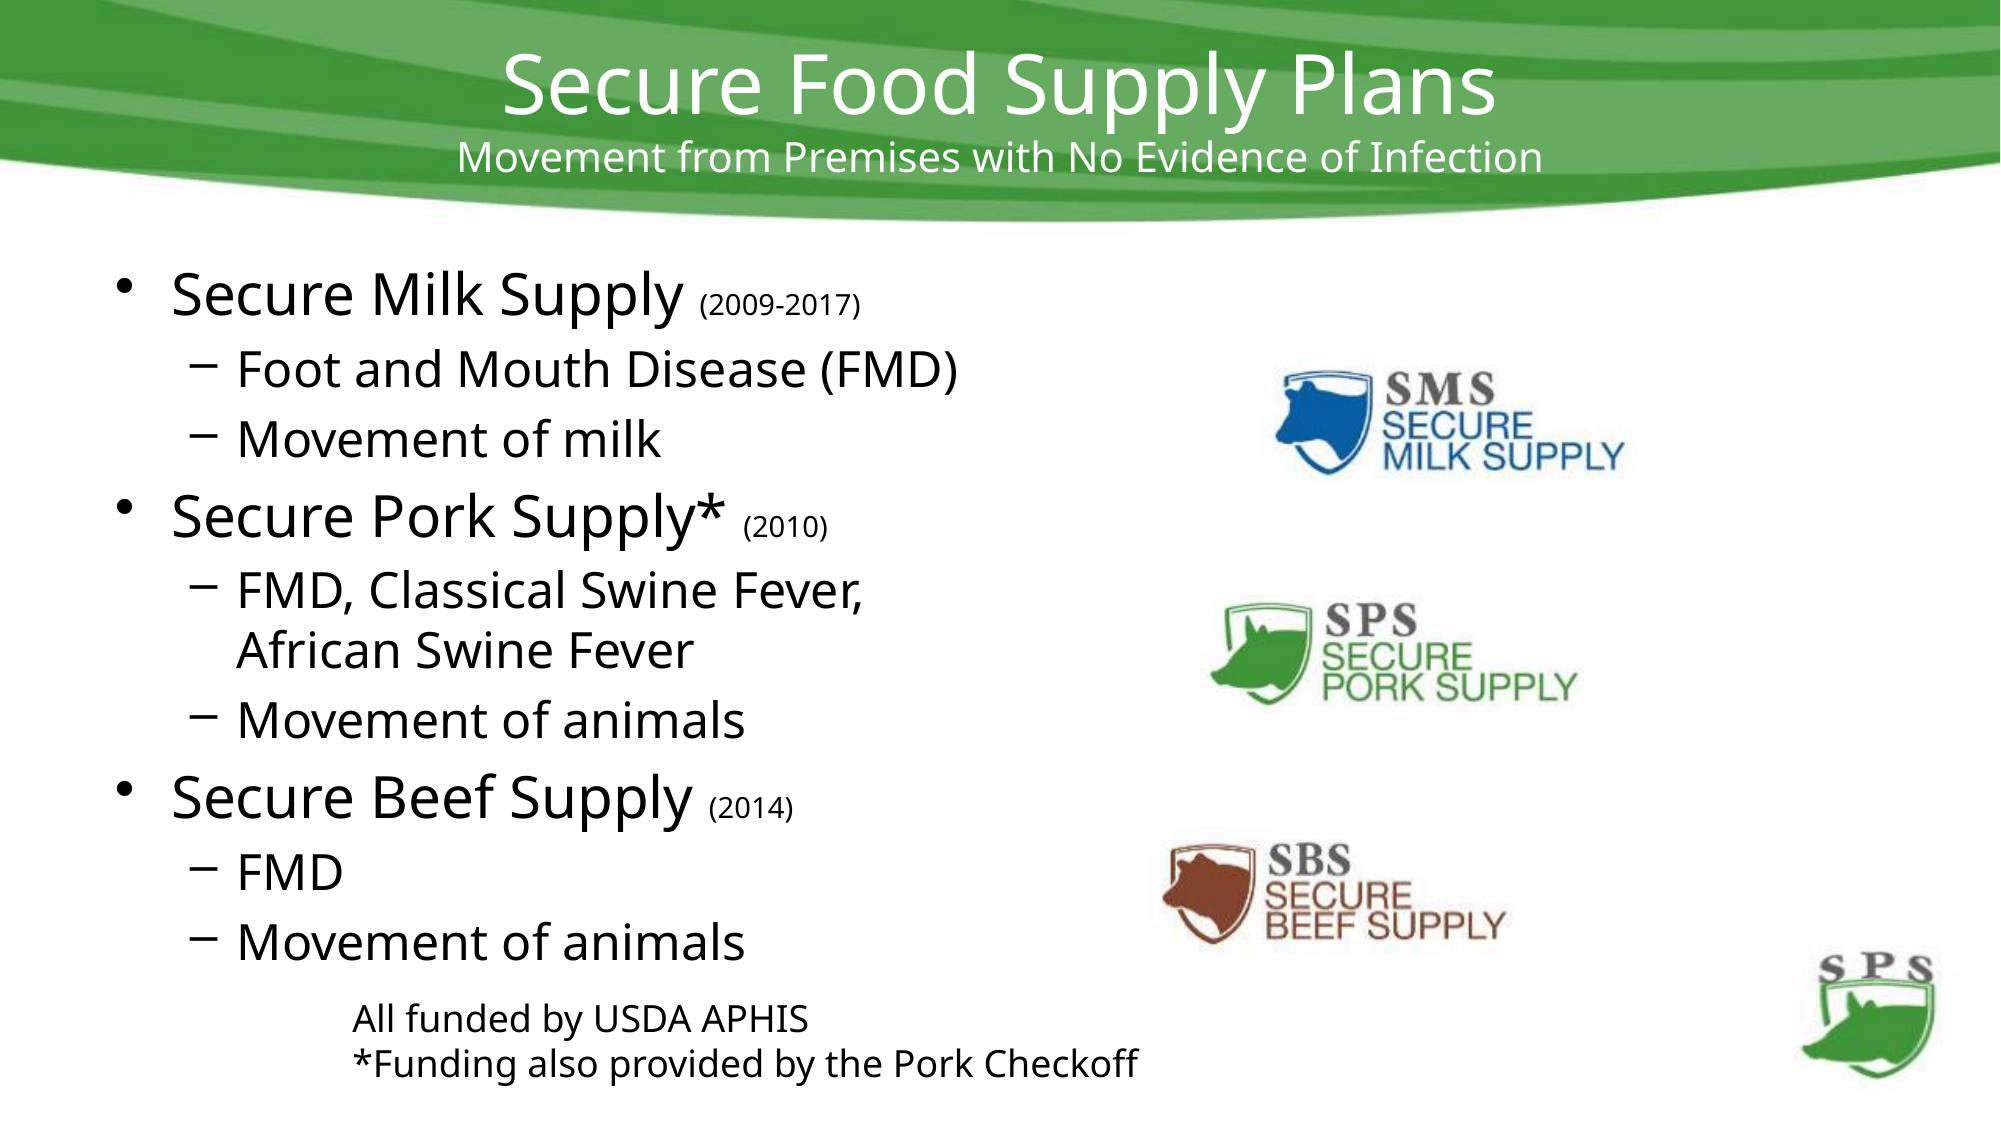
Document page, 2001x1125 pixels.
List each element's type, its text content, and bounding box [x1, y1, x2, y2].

picture [0, 0, 2001, 1125]
text_box All funded by USDA APHIS *Funding also provided by the Pork Checkoff [337, 987, 1413, 1093]
title Secure Food Supply Plans Movement from Premises with No Evidence of Infection [99, 12, 1901, 201]
list Secure Milk Supply (2009-2017) Foot and Mouth Disease (FMD) Movement of milk Secure Pork Supply* (2010) FMD, Classical Swine Fever, African Swine Fever Movement of animals Secure Beef Supply (2014) FMD Movement of animals [99, 249, 1901, 1038]
